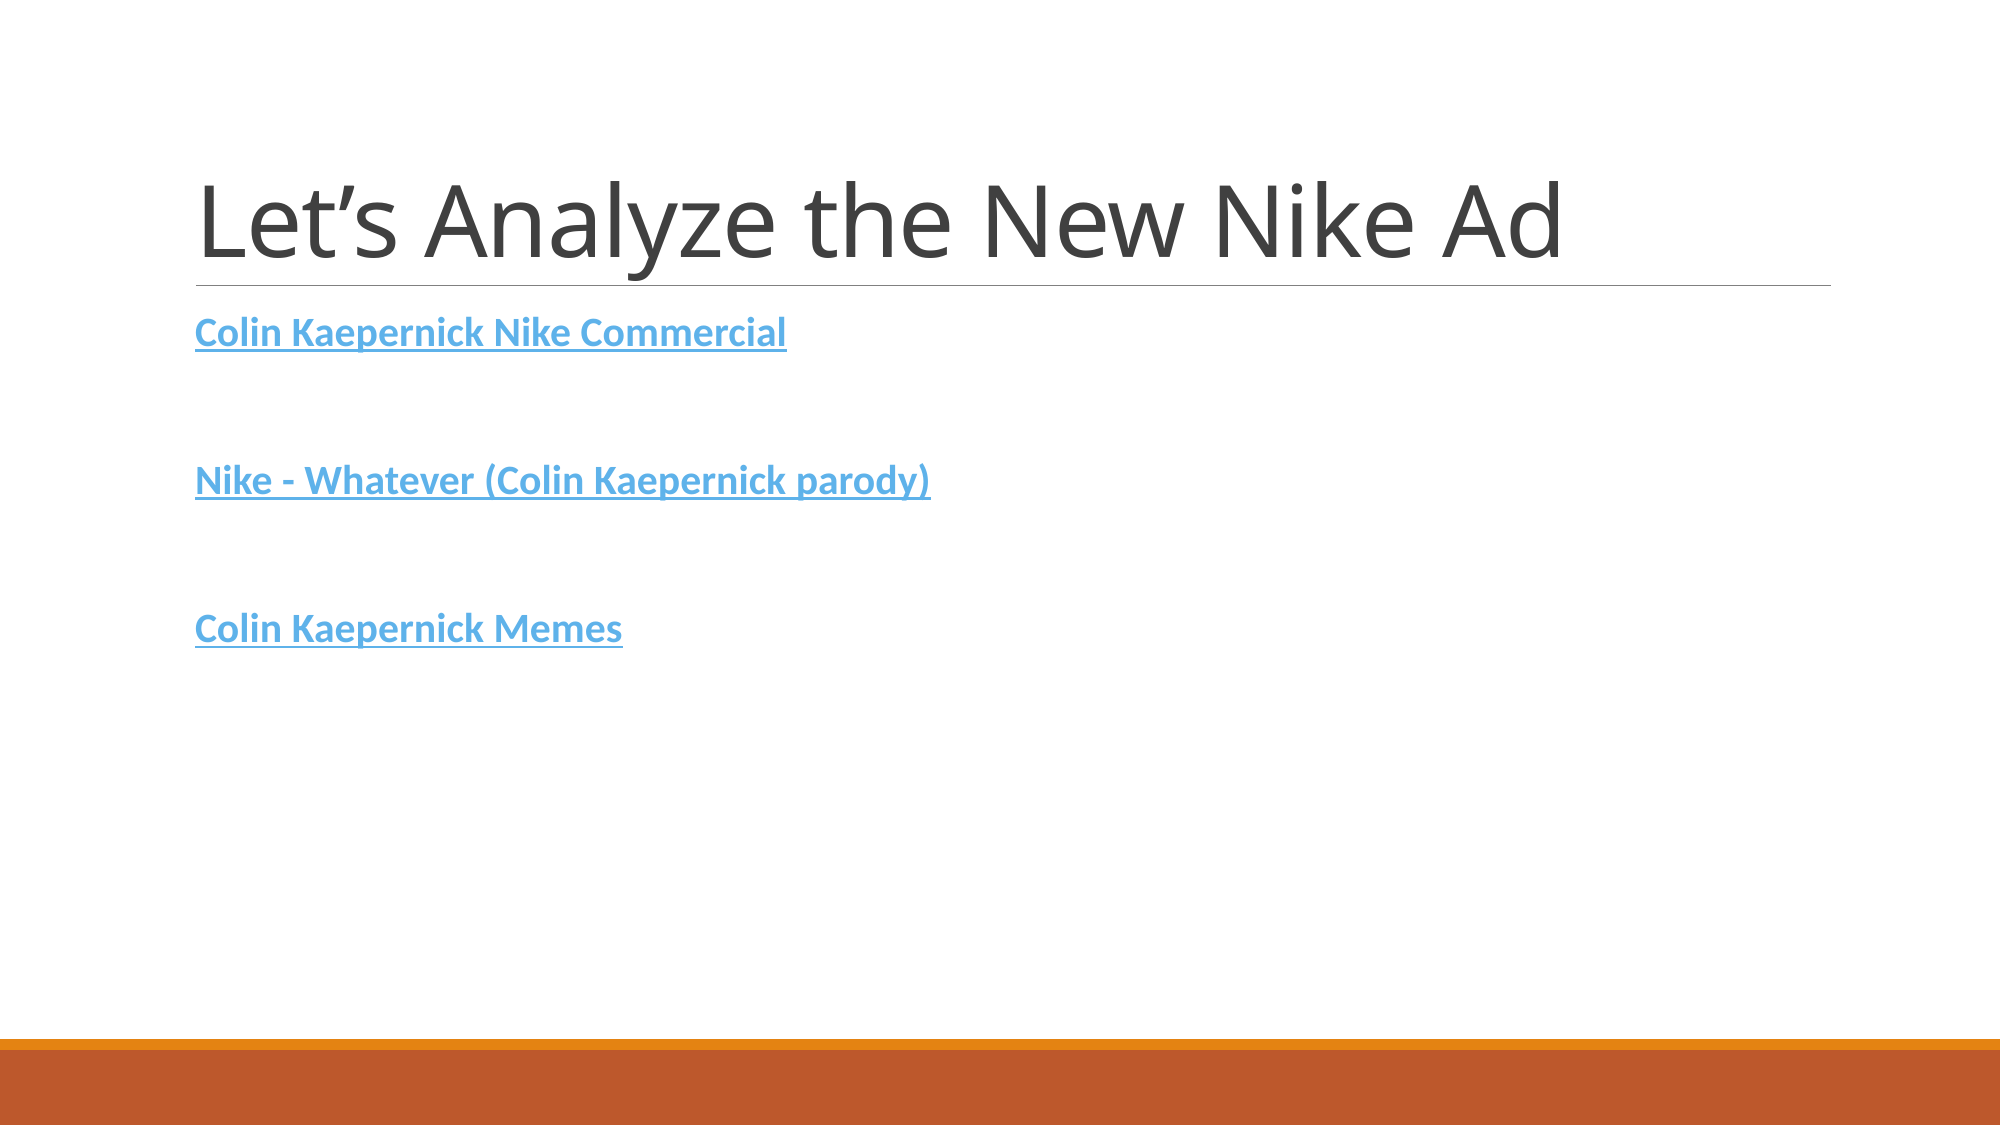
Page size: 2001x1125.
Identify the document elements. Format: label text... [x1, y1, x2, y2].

title Let’s Analyze the New Nike Ad [180, 47, 1830, 285]
list Colin Kaepernick Nike Commercial Nike - Whatever (Colin Kaepernick parody) Colin Kaepernick Memes [180, 302, 1830, 963]
